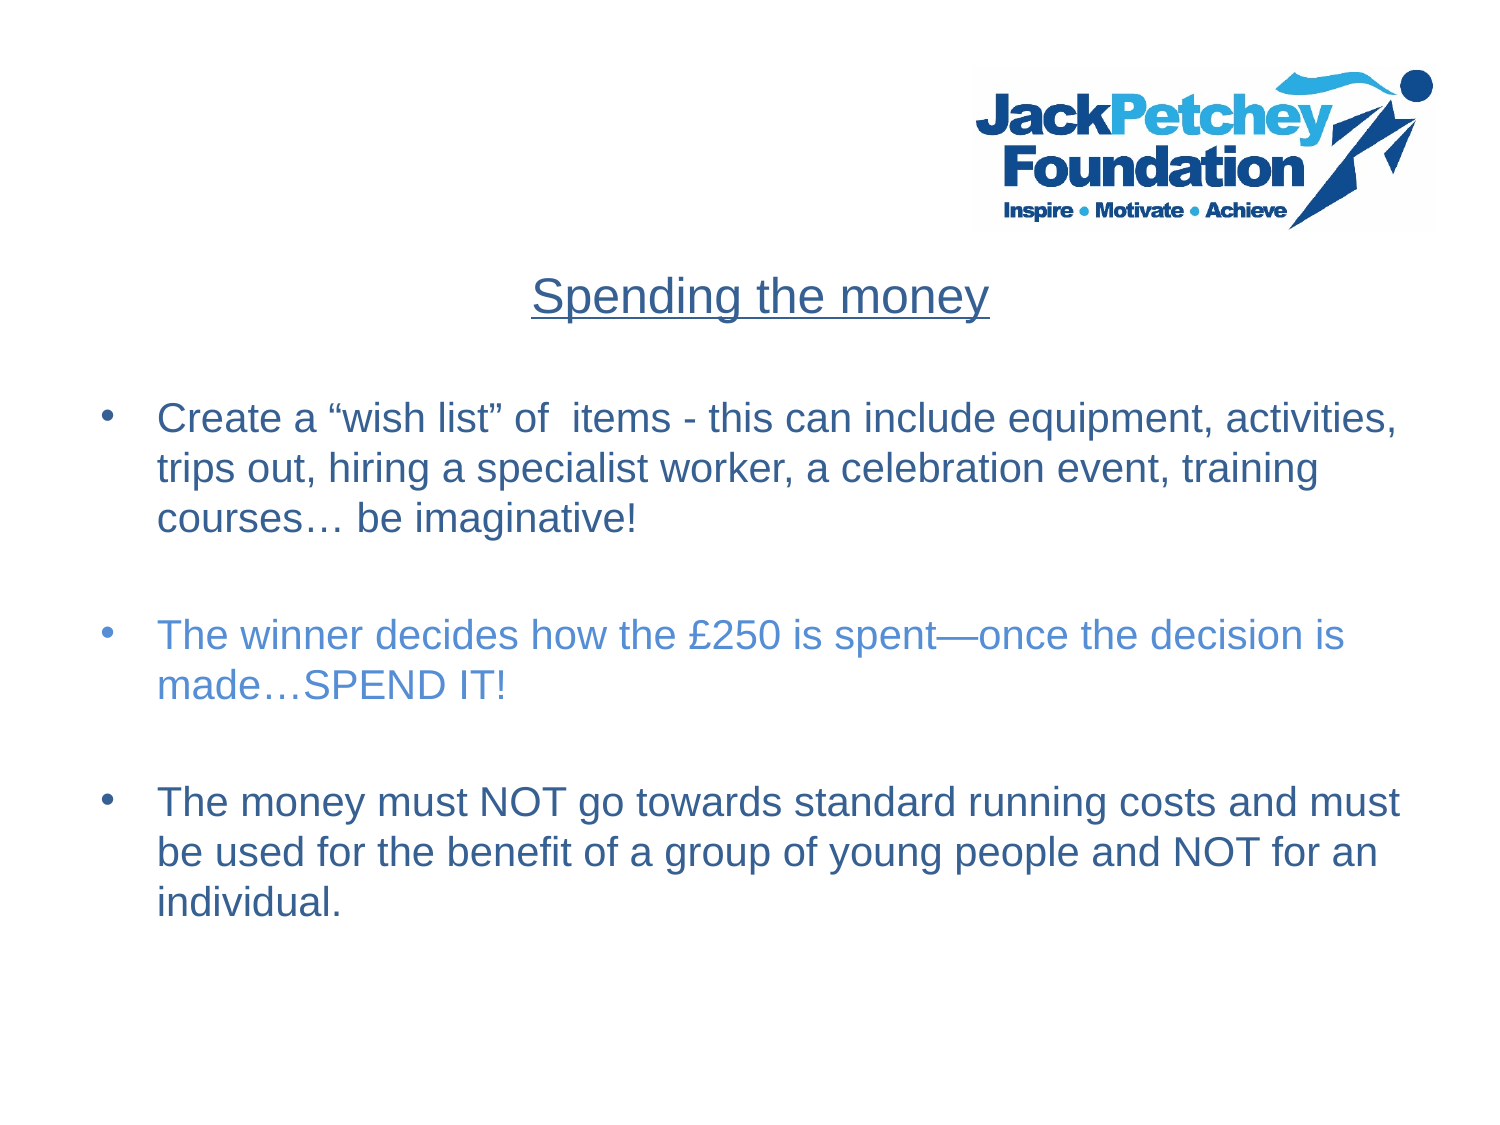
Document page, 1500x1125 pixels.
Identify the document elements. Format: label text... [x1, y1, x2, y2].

list Spending the money Create a “wish list” of items - this can include equipment, activities, trips out, hiring a specialist worker, a celebration event, training courses… be imaginative! The winner decides how the £250 is spent—once the decision is made…SPEND IT! The money must NOT go towards standard running costs and must be used for the benefit of a group of young people and NOT for an individual. [85, 196, 1436, 951]
title [75, 45, 1425, 233]
picture [972, 66, 1436, 233]
